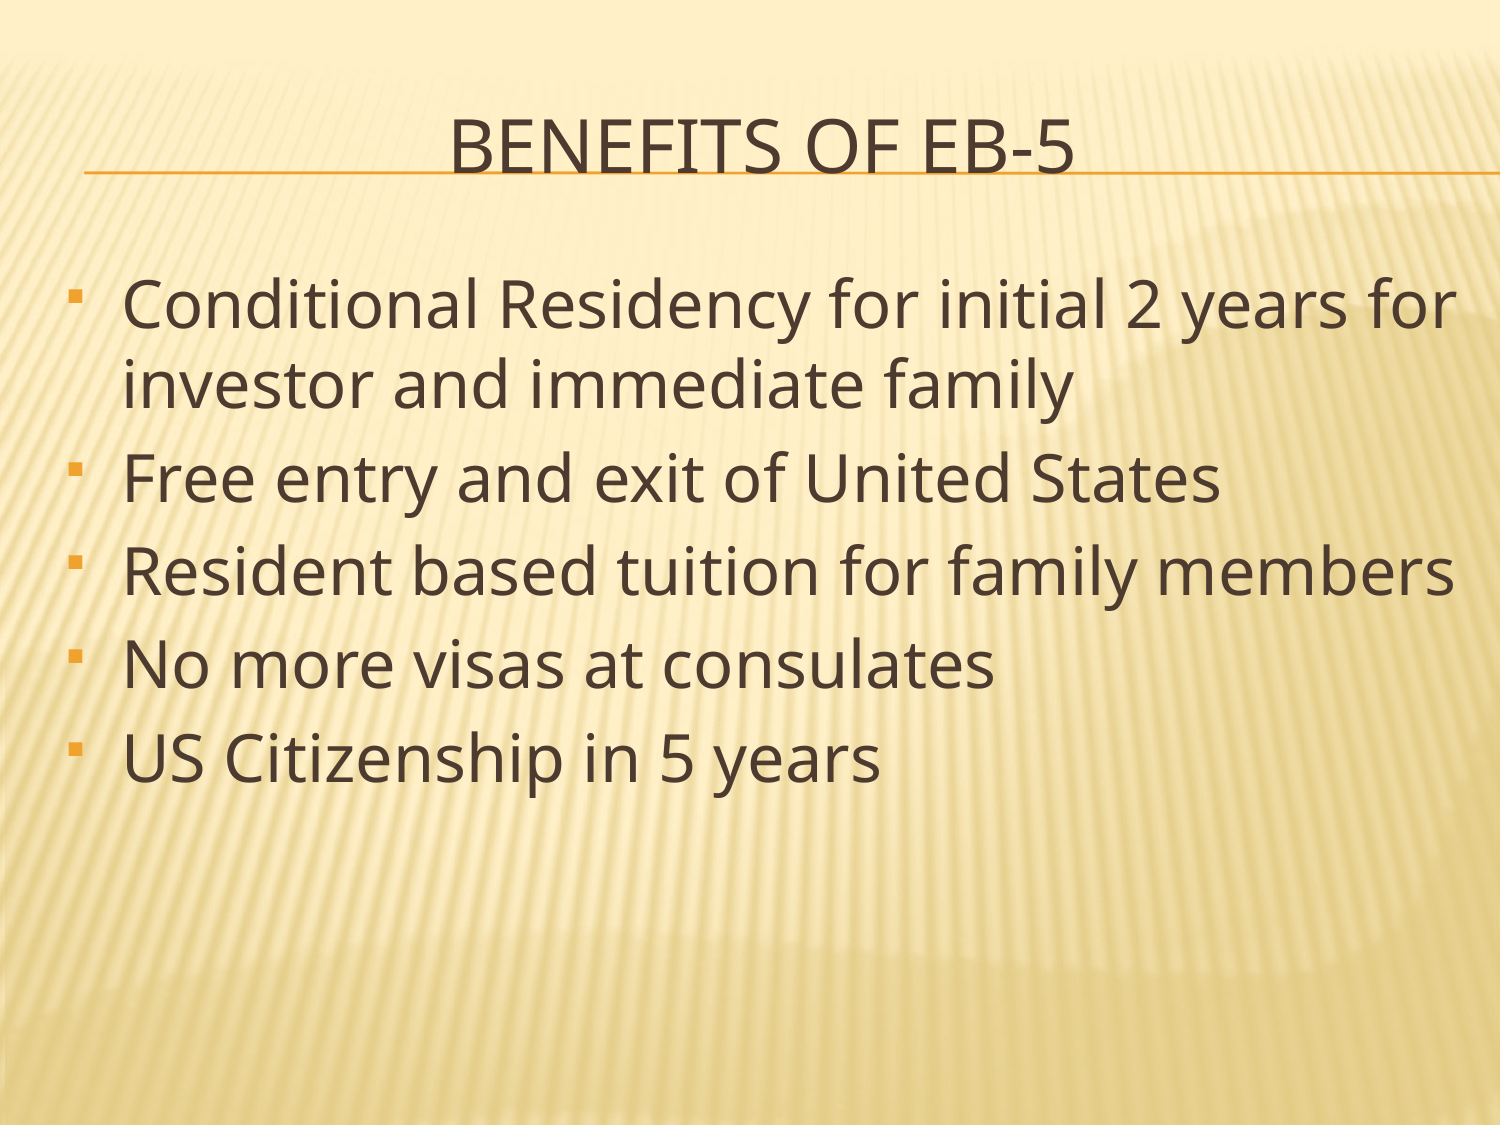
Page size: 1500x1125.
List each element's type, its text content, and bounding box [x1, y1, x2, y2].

list Conditional Residency for initial 2 years for investor and immediate family Free entry and exit of United States Resident based tuition for family members No more visas at consulates US Citizenship in 5 years [50, 254, 1475, 998]
title Benefits of Eb-5 [50, 75, 1475, 213]
